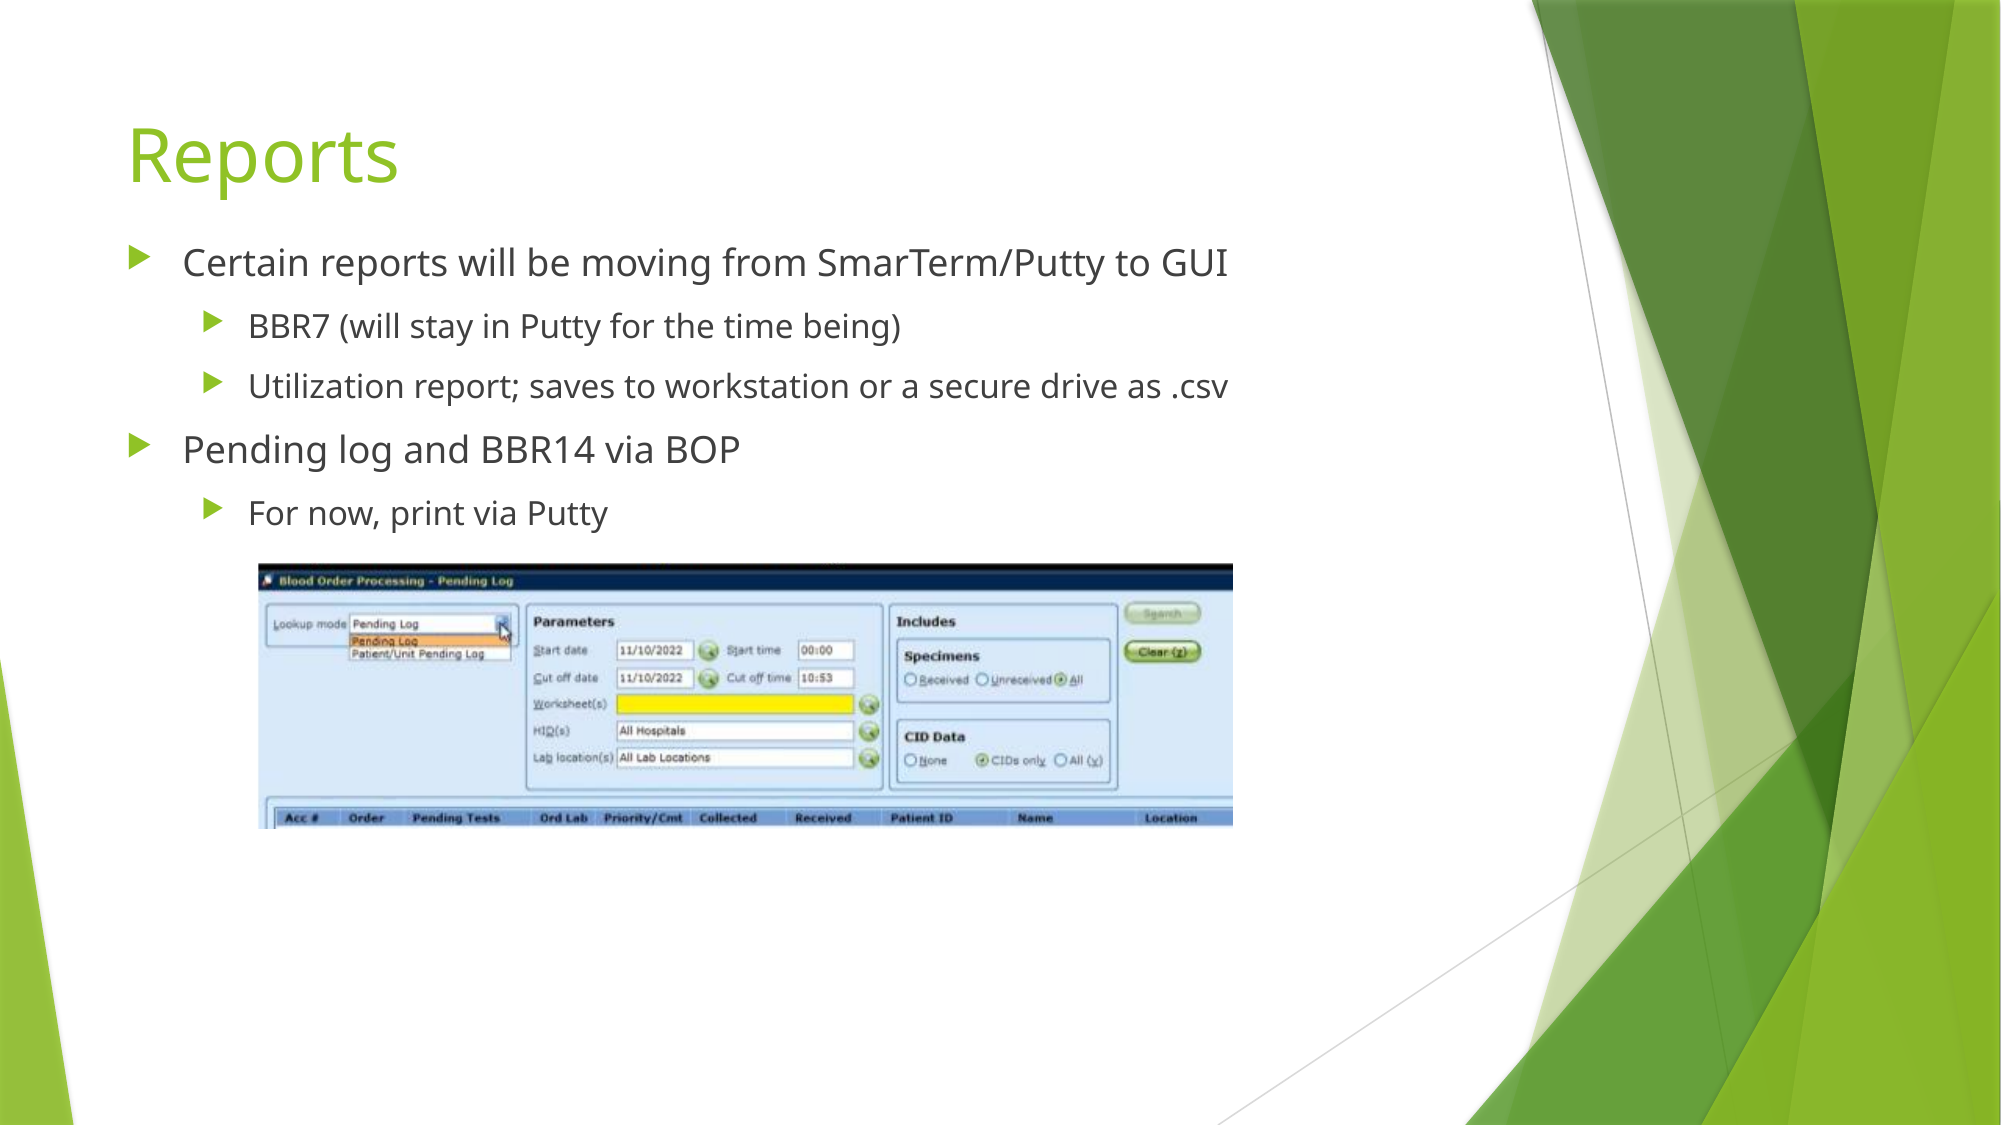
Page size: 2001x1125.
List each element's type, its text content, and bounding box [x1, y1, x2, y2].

list Certain reports will be moving from SmarTerm/Putty to GUI BBR7 (will stay in Putty for the time being) Utilization report; saves to workstation or a secure drive as .csv Pending log and BBR14 via BOP For now, print via Putty [111, 231, 1522, 991]
picture [256, 561, 1233, 829]
title Reports [111, 99, 1522, 208]
